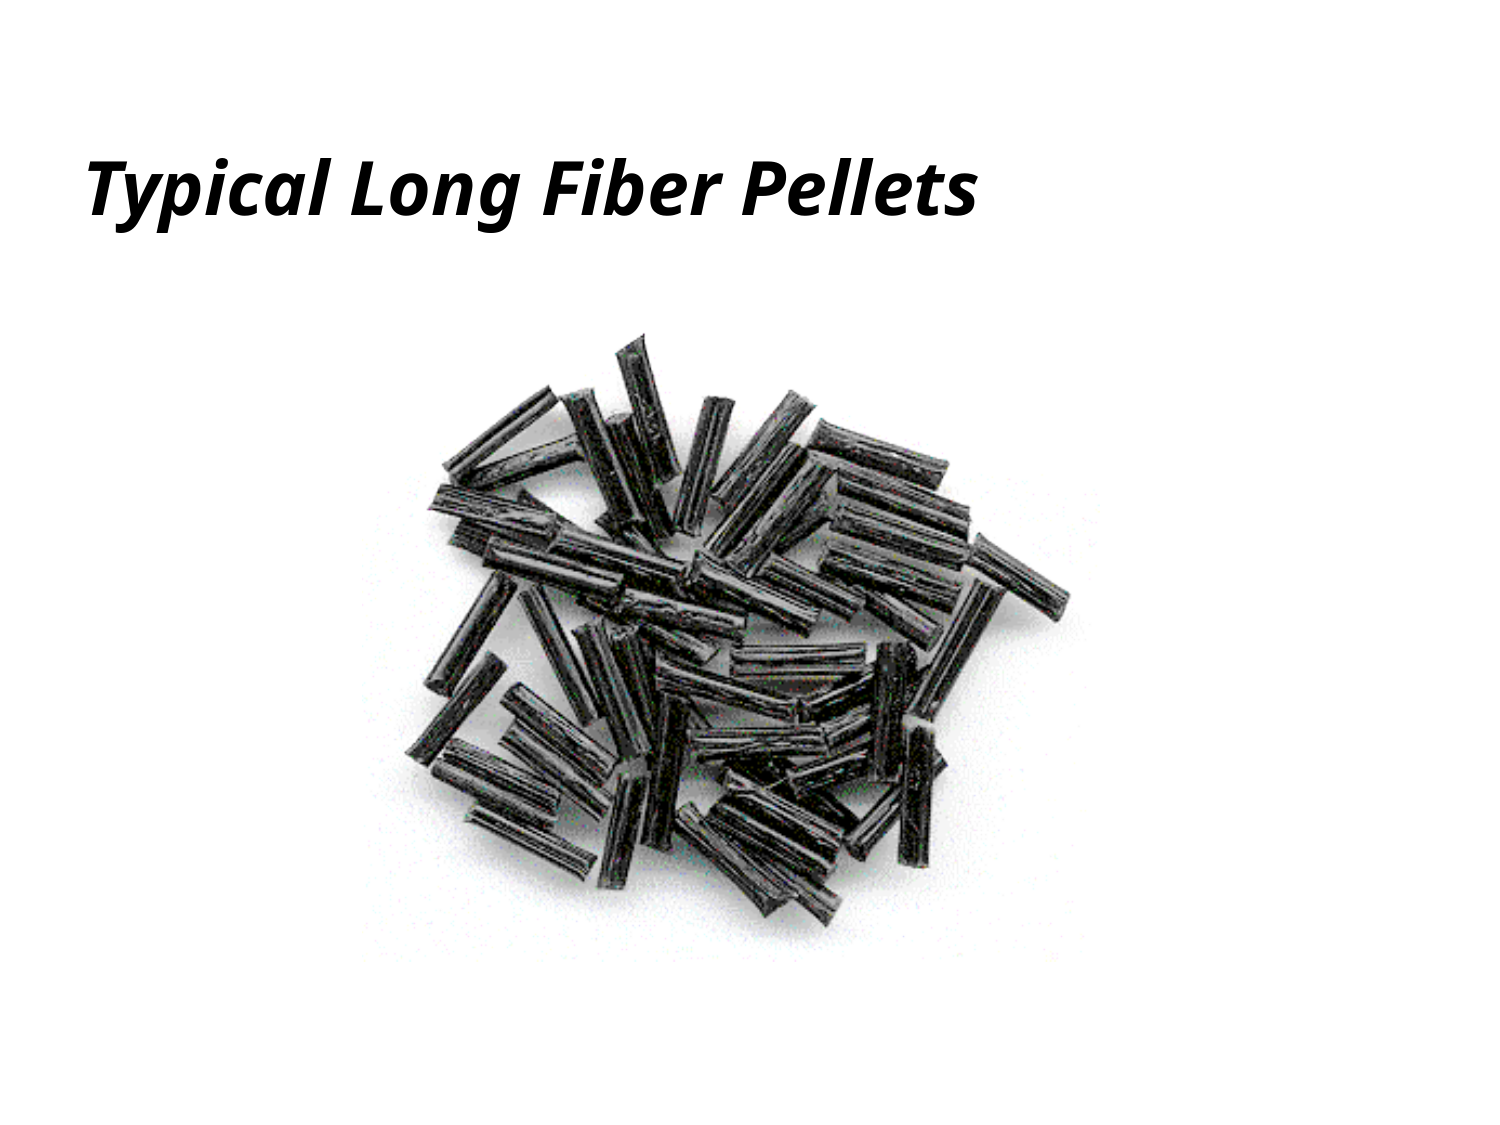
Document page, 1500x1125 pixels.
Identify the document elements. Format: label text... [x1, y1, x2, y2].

title Typical Long Fiber Pellets [67, 50, 1463, 238]
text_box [362, 312, 1101, 962]
